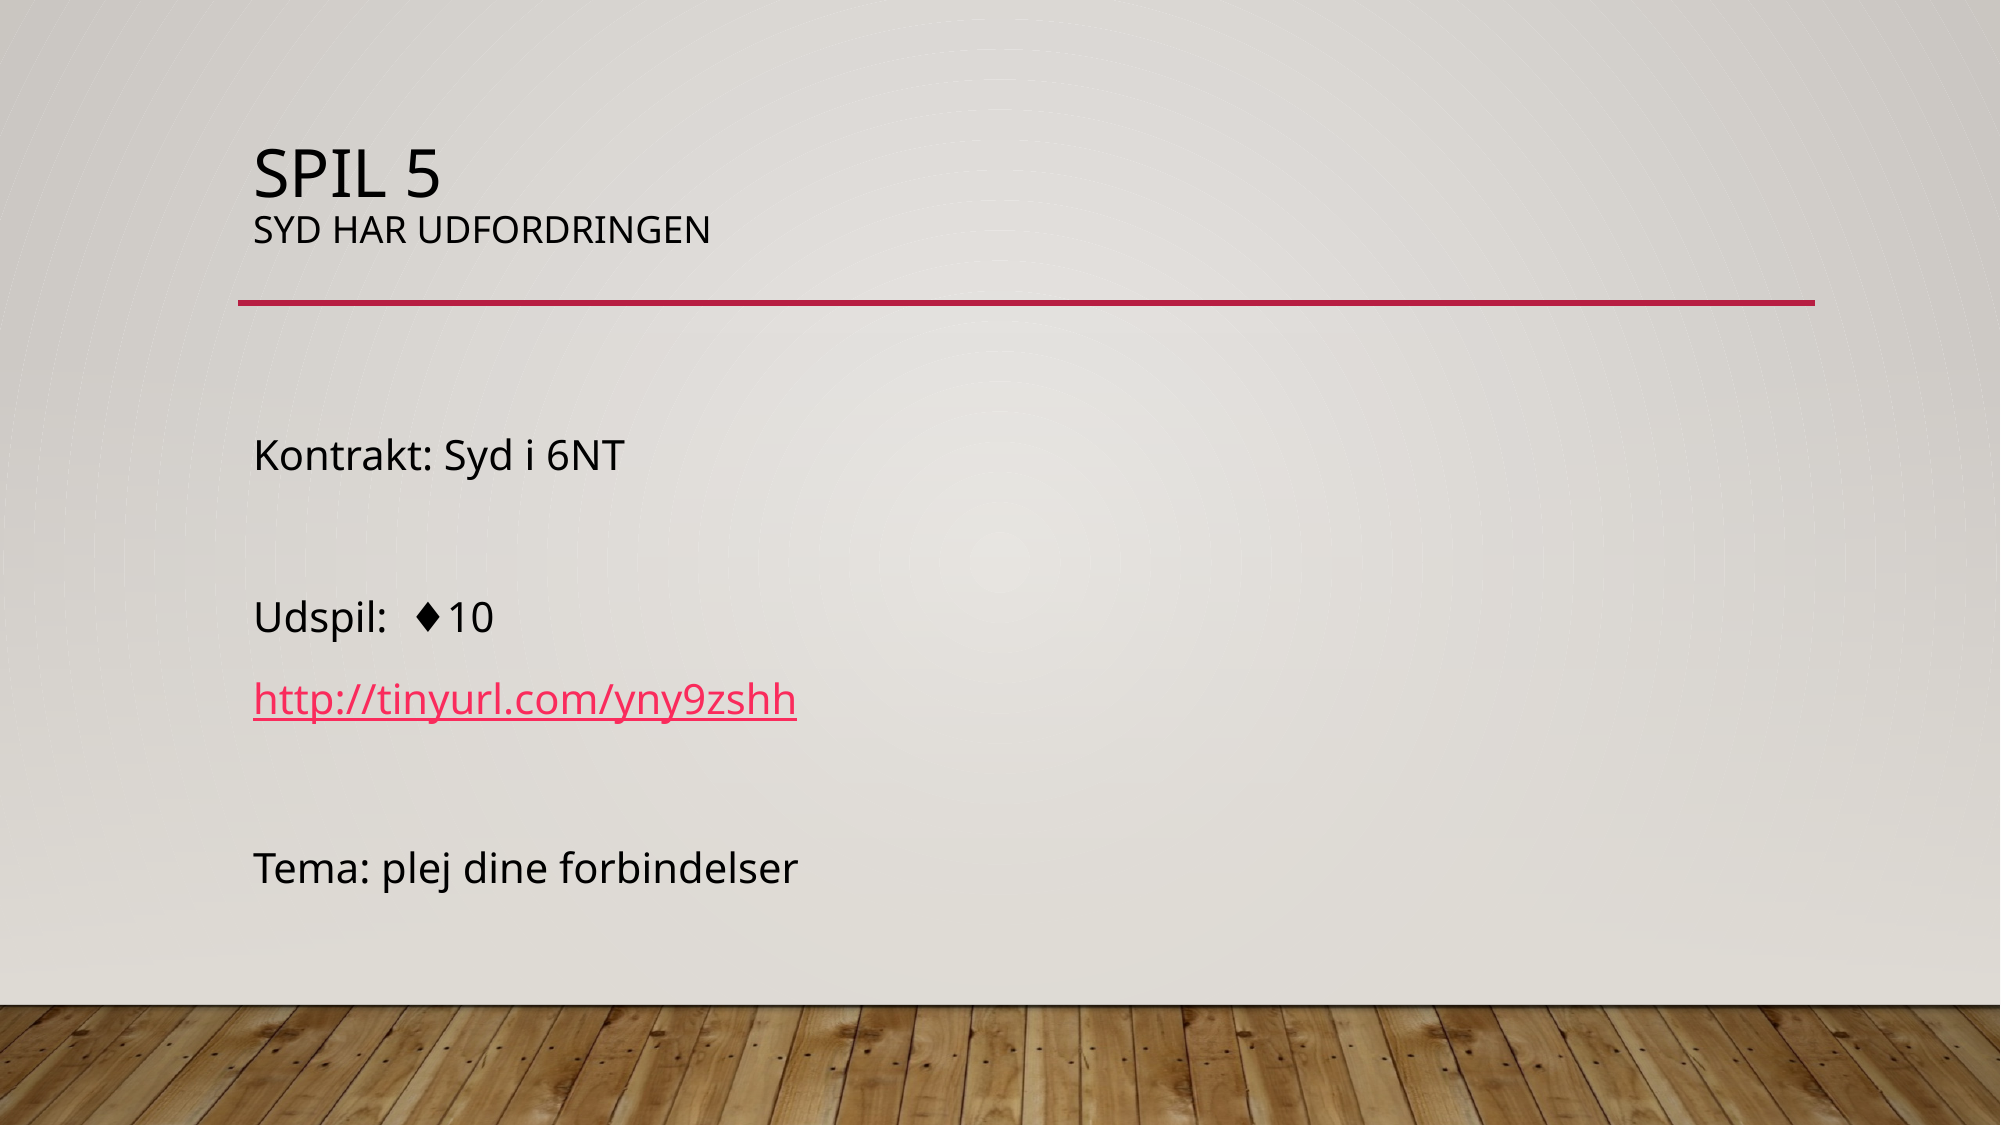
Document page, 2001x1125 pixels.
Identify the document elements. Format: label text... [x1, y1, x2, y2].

picture [0, 1005, 2000, 1125]
title Spil 5 Syd har udfordringen [238, 131, 1814, 305]
list Kontrakt: Syd i 6NT Udspil: ♦️10 http://tinyurl.com/yny9zshh Tema: plej dine forbindelser [238, 330, 1814, 897]
